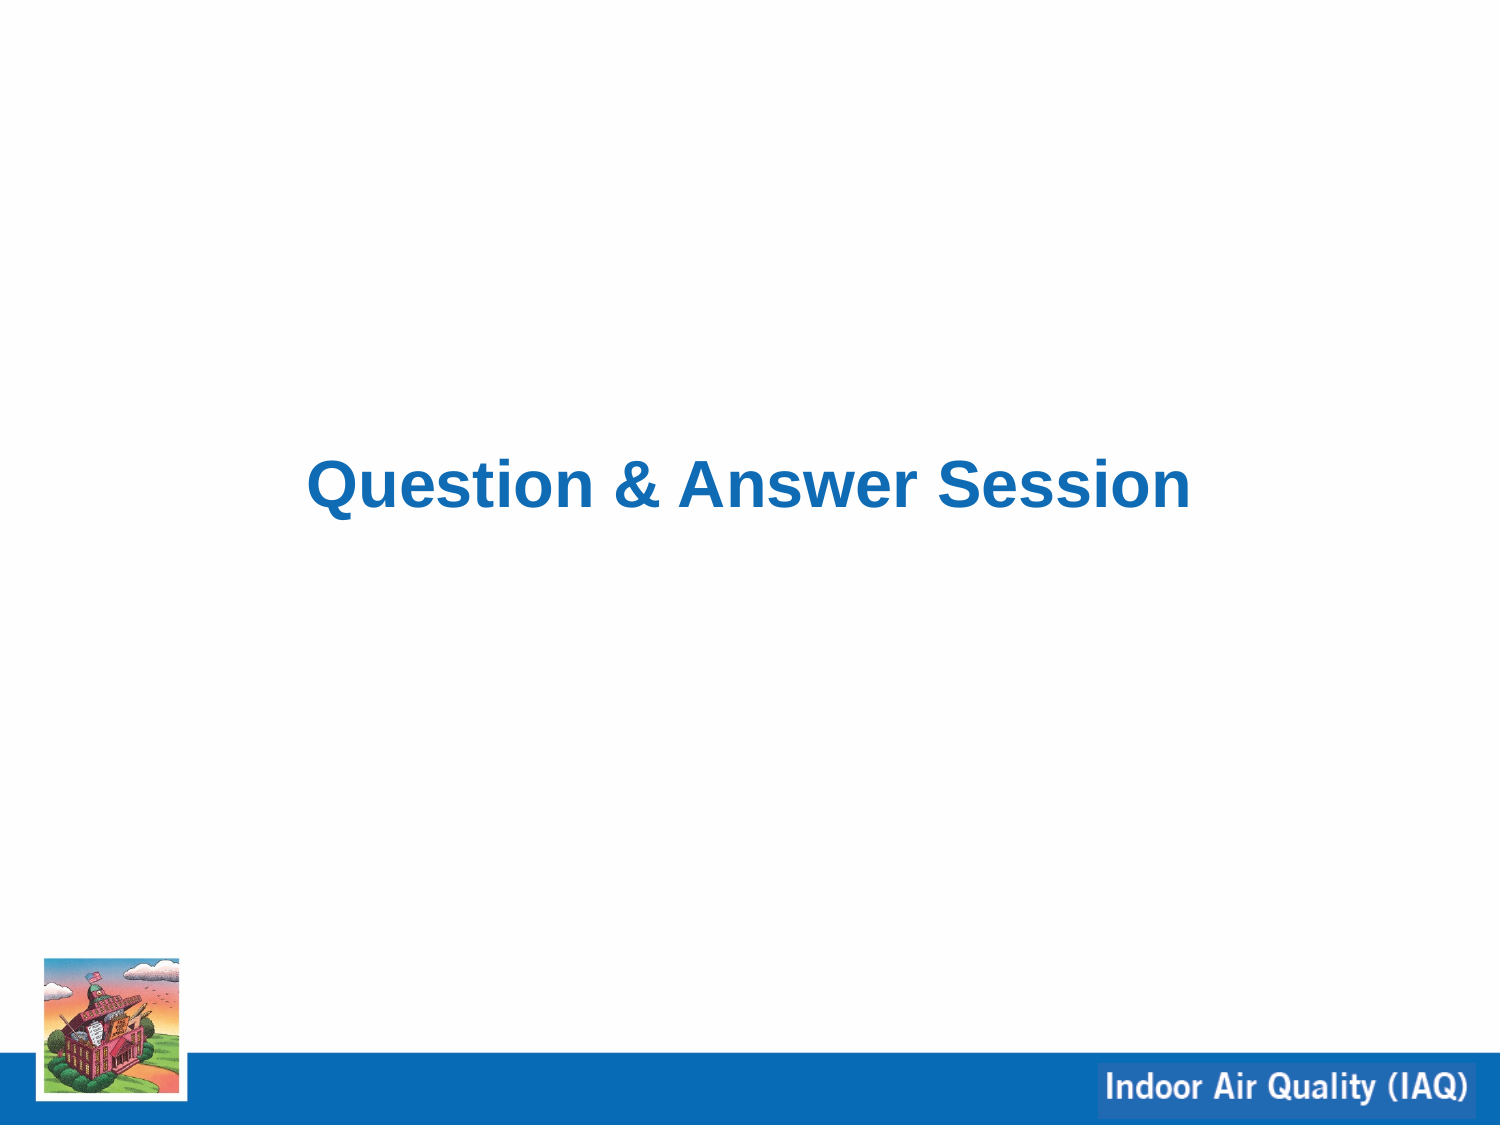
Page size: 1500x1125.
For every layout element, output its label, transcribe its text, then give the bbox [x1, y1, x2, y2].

picture [0, 1, 1500, 1125]
text_box Question & Answer Session [74, 387, 1425, 575]
